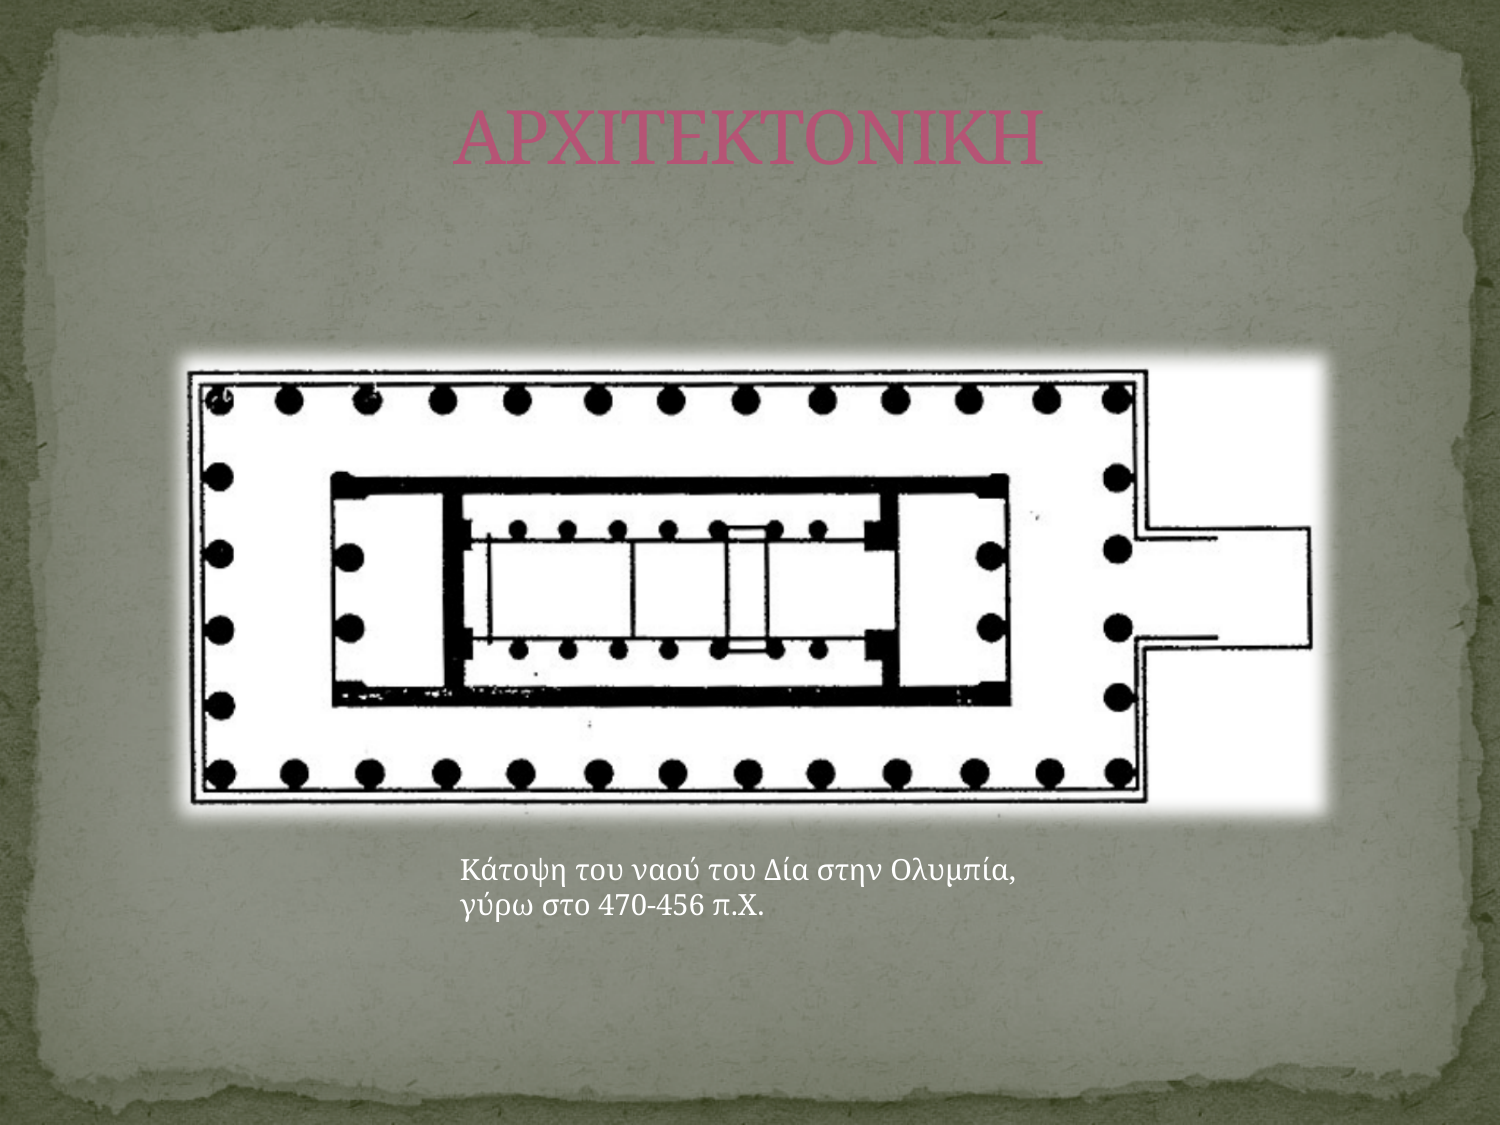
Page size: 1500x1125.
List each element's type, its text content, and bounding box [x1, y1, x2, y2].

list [164, 340, 1345, 833]
text_box Κάτοψη του ναού του Δία στην Ολυμπία, γύρω στο 470-456 π.Χ. [445, 843, 1055, 929]
title ΑΡΧΙΤΕΚΤΟΝΙΚΗ [74, 24, 1425, 188]
